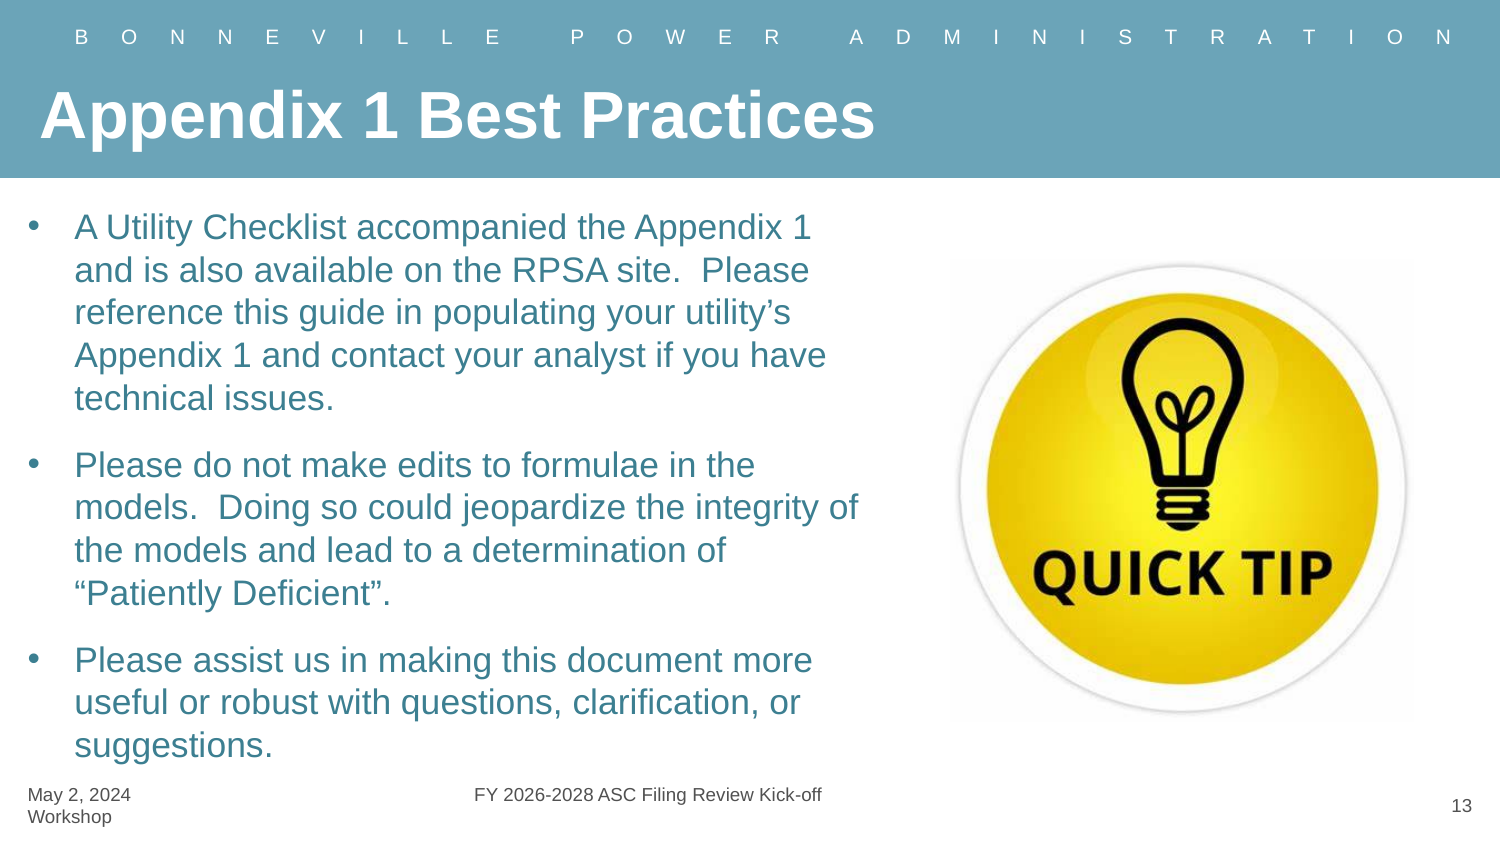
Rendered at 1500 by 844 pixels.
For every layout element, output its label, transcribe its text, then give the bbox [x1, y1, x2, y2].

list A Utility Checklist accompanied the Appendix 1 and is also available on the RPSA site. Please reference this guide in populating your utility’s Appendix 1 and contact your analyst if you have technical issues. Please do not make edits to formulae in the models. Doing so could jeopardize the integrity of the models and lead to a determination of “Patiently Deficient”. Please assist us in making this document more useful or robust with questions, clarification, or suggestions. [12, 196, 875, 773]
footer May 2, 2024 FY 2026-2028 ASC Filing Review Kick-off Workshop [12, 782, 925, 828]
title Appendix 1 Best Practices [24, 75, 1425, 148]
slide_number 13 [1137, 782, 1488, 828]
picture [949, 259, 1414, 722]
